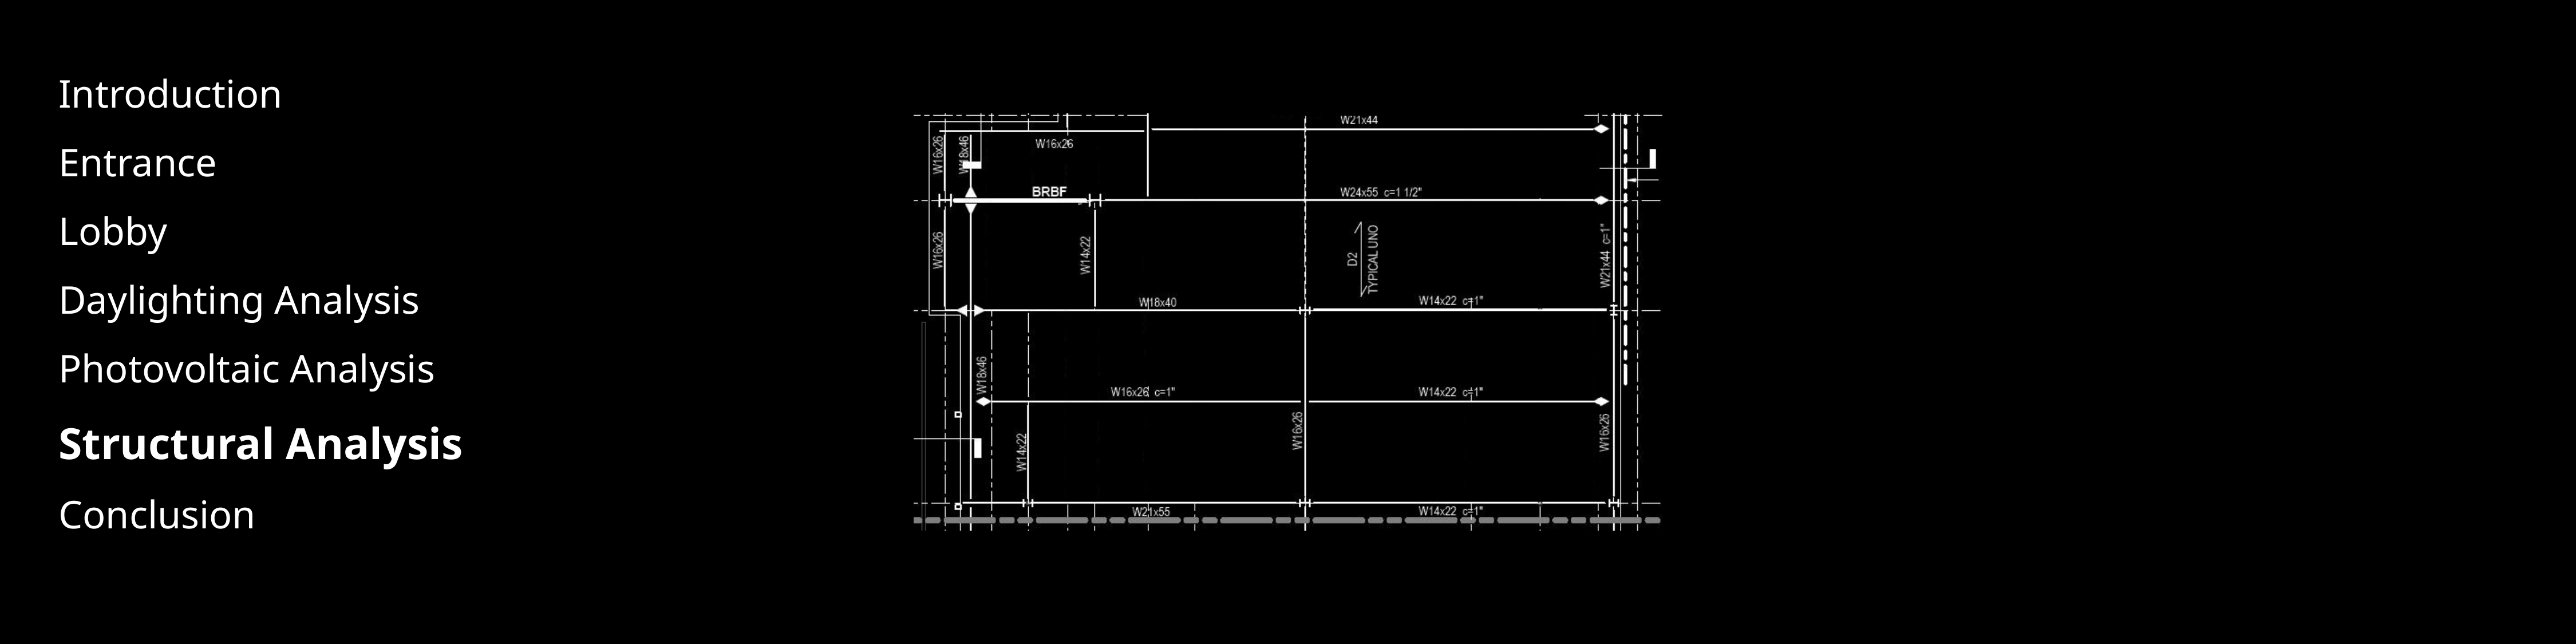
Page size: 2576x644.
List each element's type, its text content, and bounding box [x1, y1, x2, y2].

text_box Introduction Entrance Lobby Daylighting Analysis Photovoltaic Analysis Structural Analysis Conclusion [50, 42, 680, 541]
picture [913, 113, 1663, 531]
